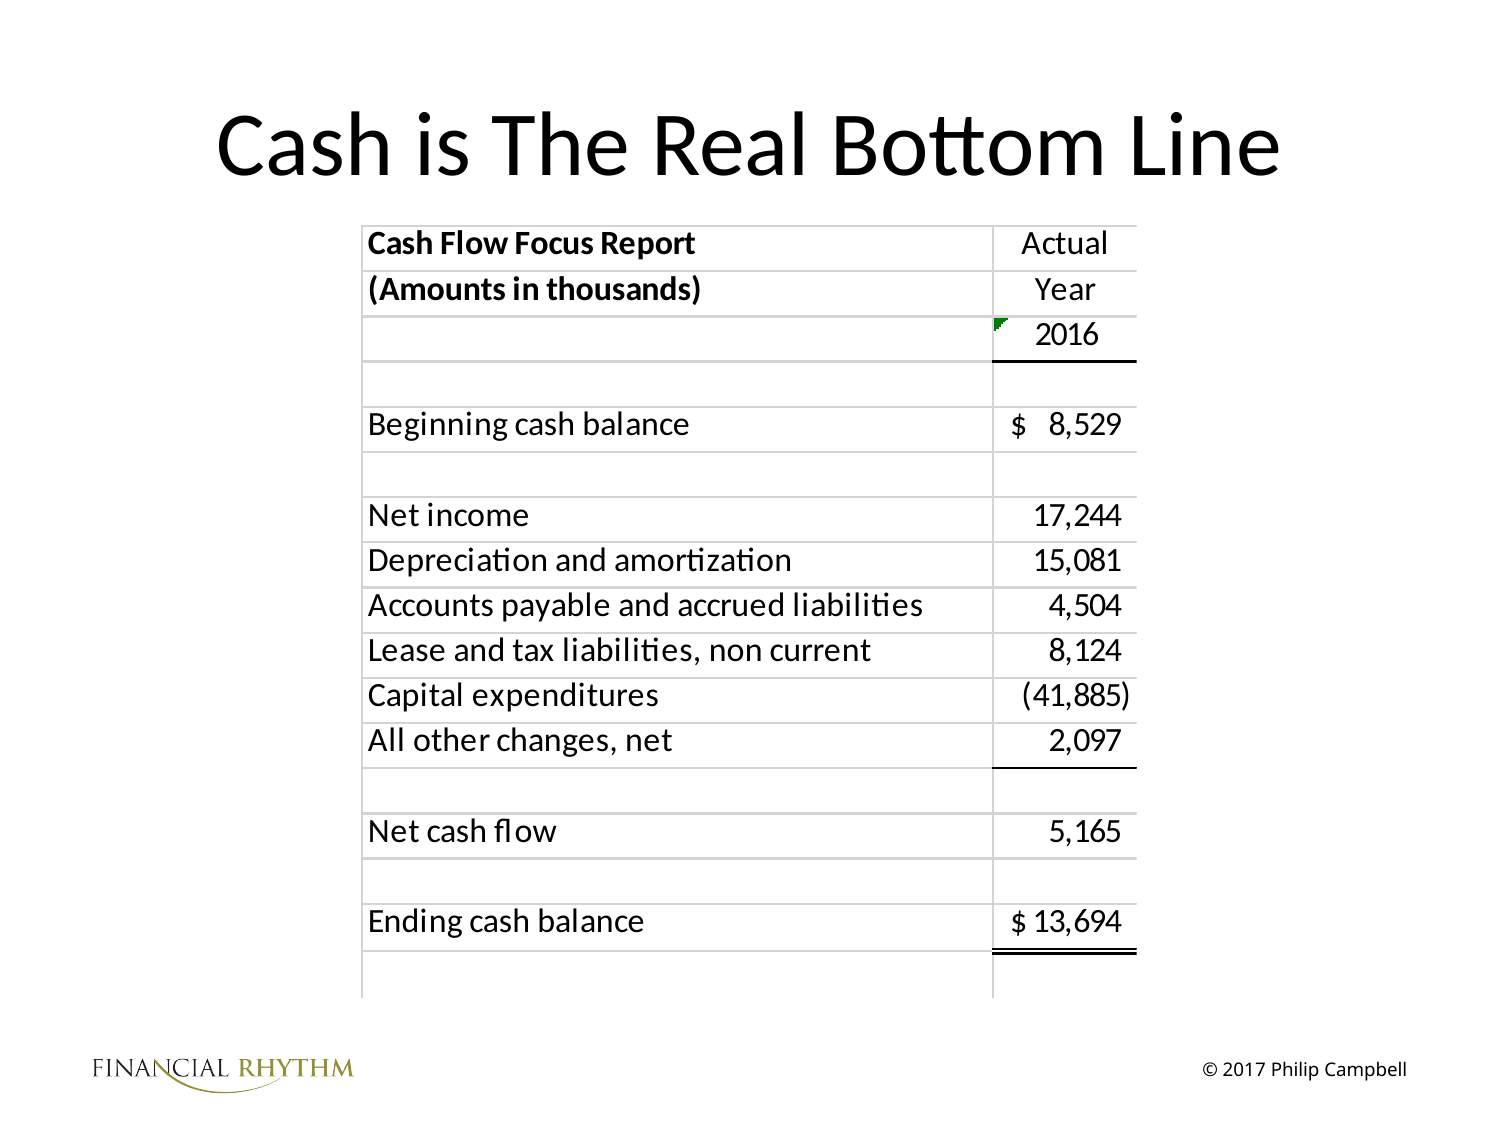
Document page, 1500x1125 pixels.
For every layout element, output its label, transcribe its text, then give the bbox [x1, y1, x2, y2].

title Cash is The Real Bottom Line [75, 45, 1425, 233]
picture [87, 1049, 363, 1100]
picture [360, 224, 1140, 1001]
